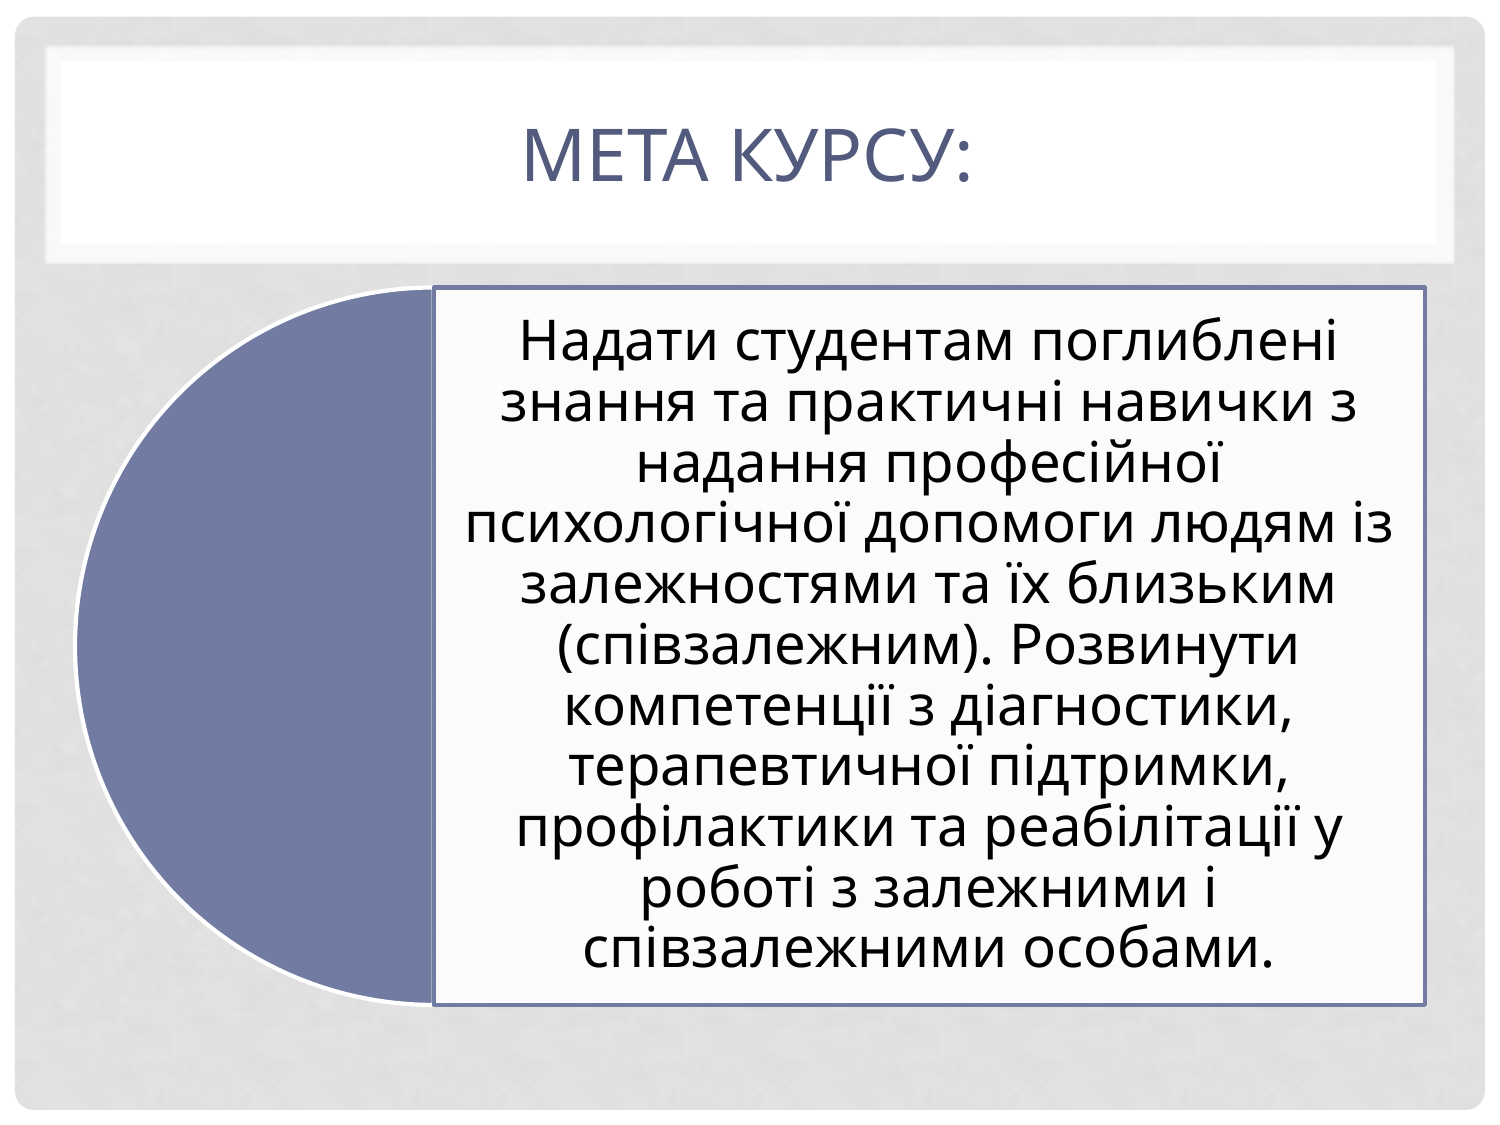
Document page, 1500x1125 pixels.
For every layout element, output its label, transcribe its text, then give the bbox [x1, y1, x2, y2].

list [74, 287, 1426, 1006]
title Мета курсу: [69, 66, 1425, 238]
